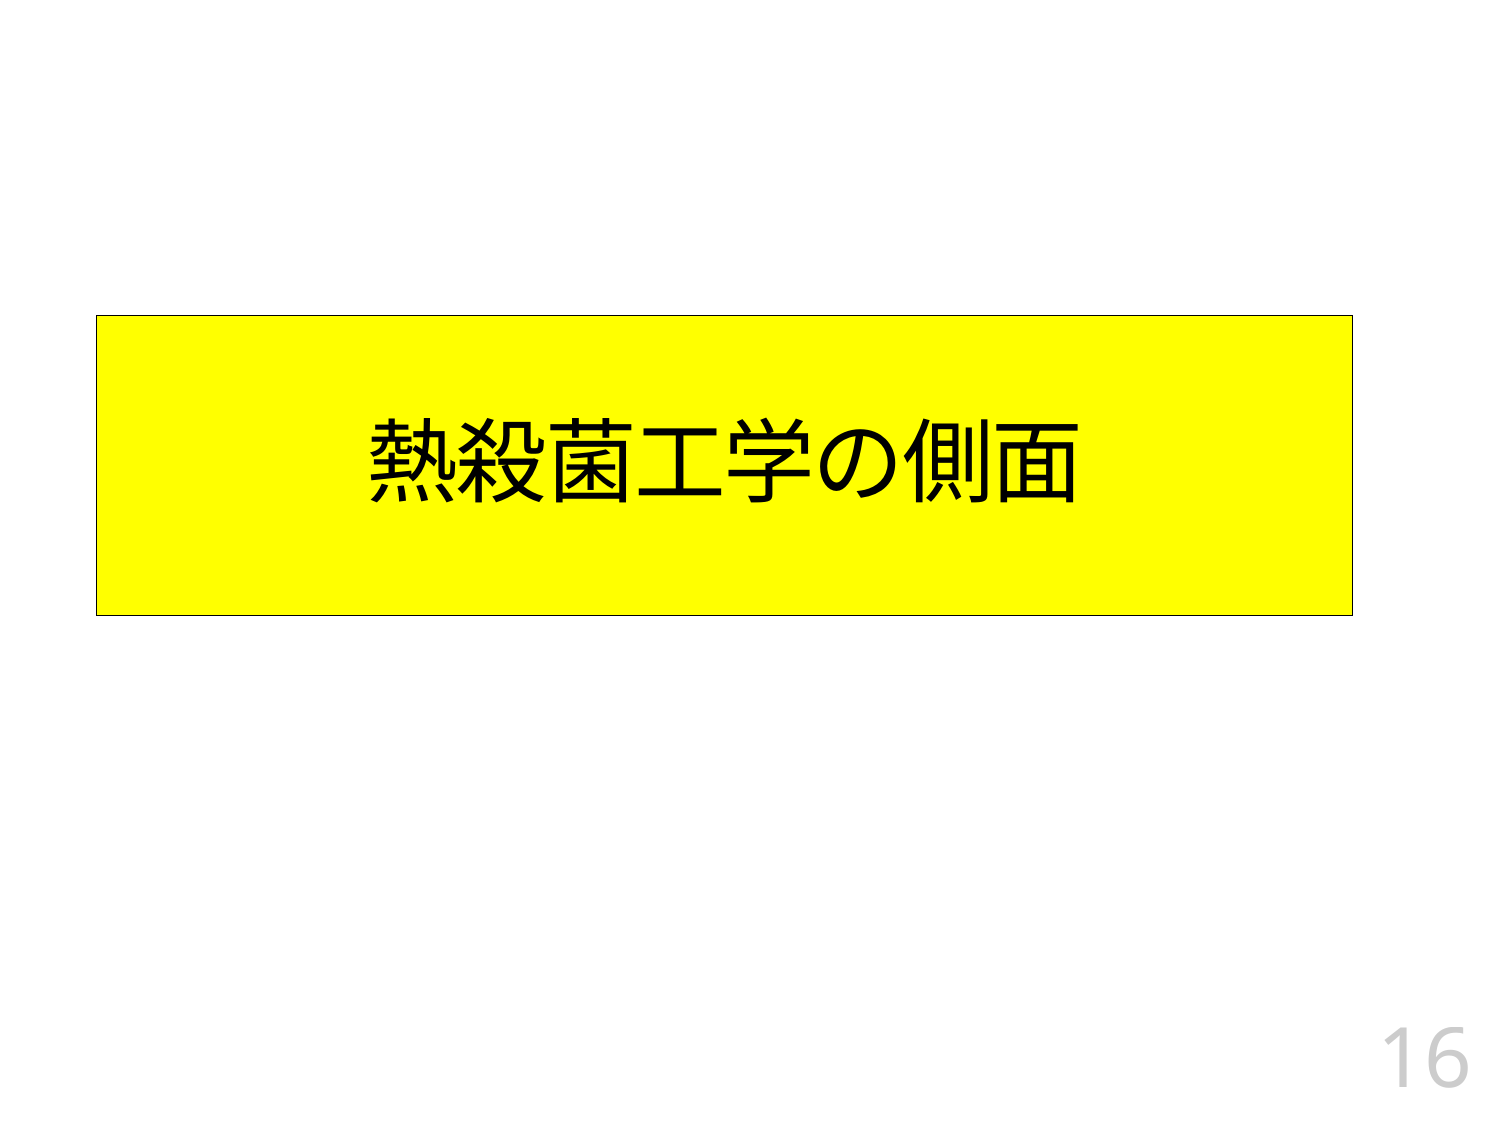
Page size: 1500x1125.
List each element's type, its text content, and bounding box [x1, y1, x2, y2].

text_box 熱殺菌工学の側面 [96, 315, 1353, 616]
slide_number 16 [1127, 895, 1488, 1125]
